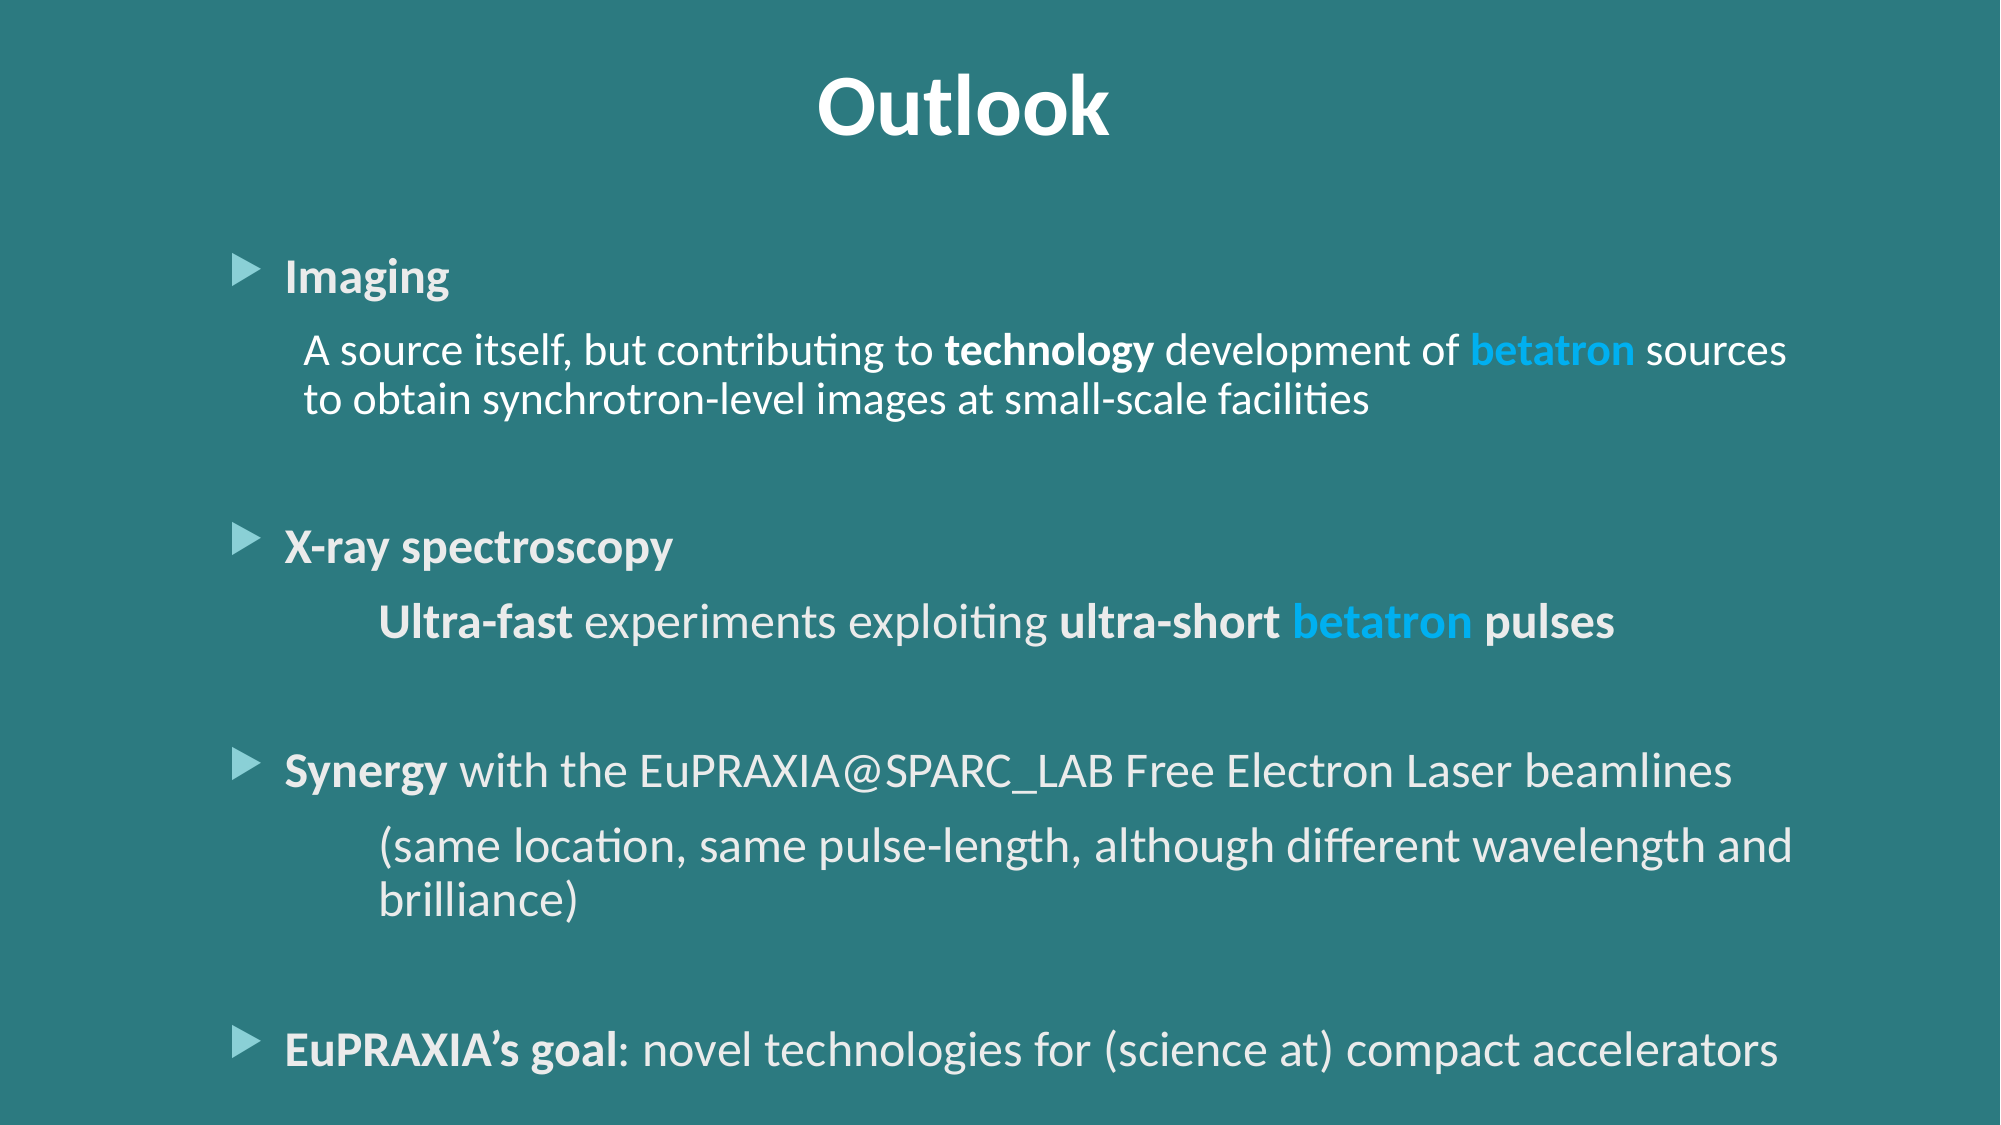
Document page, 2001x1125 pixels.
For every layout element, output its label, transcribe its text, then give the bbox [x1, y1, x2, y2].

title Outlook [0, 40, 1977, 307]
list Imaging A source itself, but contributing to technology development of betatron sources to obtain synchrotron-level images at small-scale facilities X-ray spectroscopy Ultra-fast experiments exploiting ultra-short betatron pulses Synergy with the EuPRAXIA@SPARC_LAB Free Electron Laser beamlines (same location, same pulse-length, although different wavelength and brilliance) EuPRAXIA’s goal: novel technologies for (science at) compact accelerators [213, 243, 1832, 1038]
